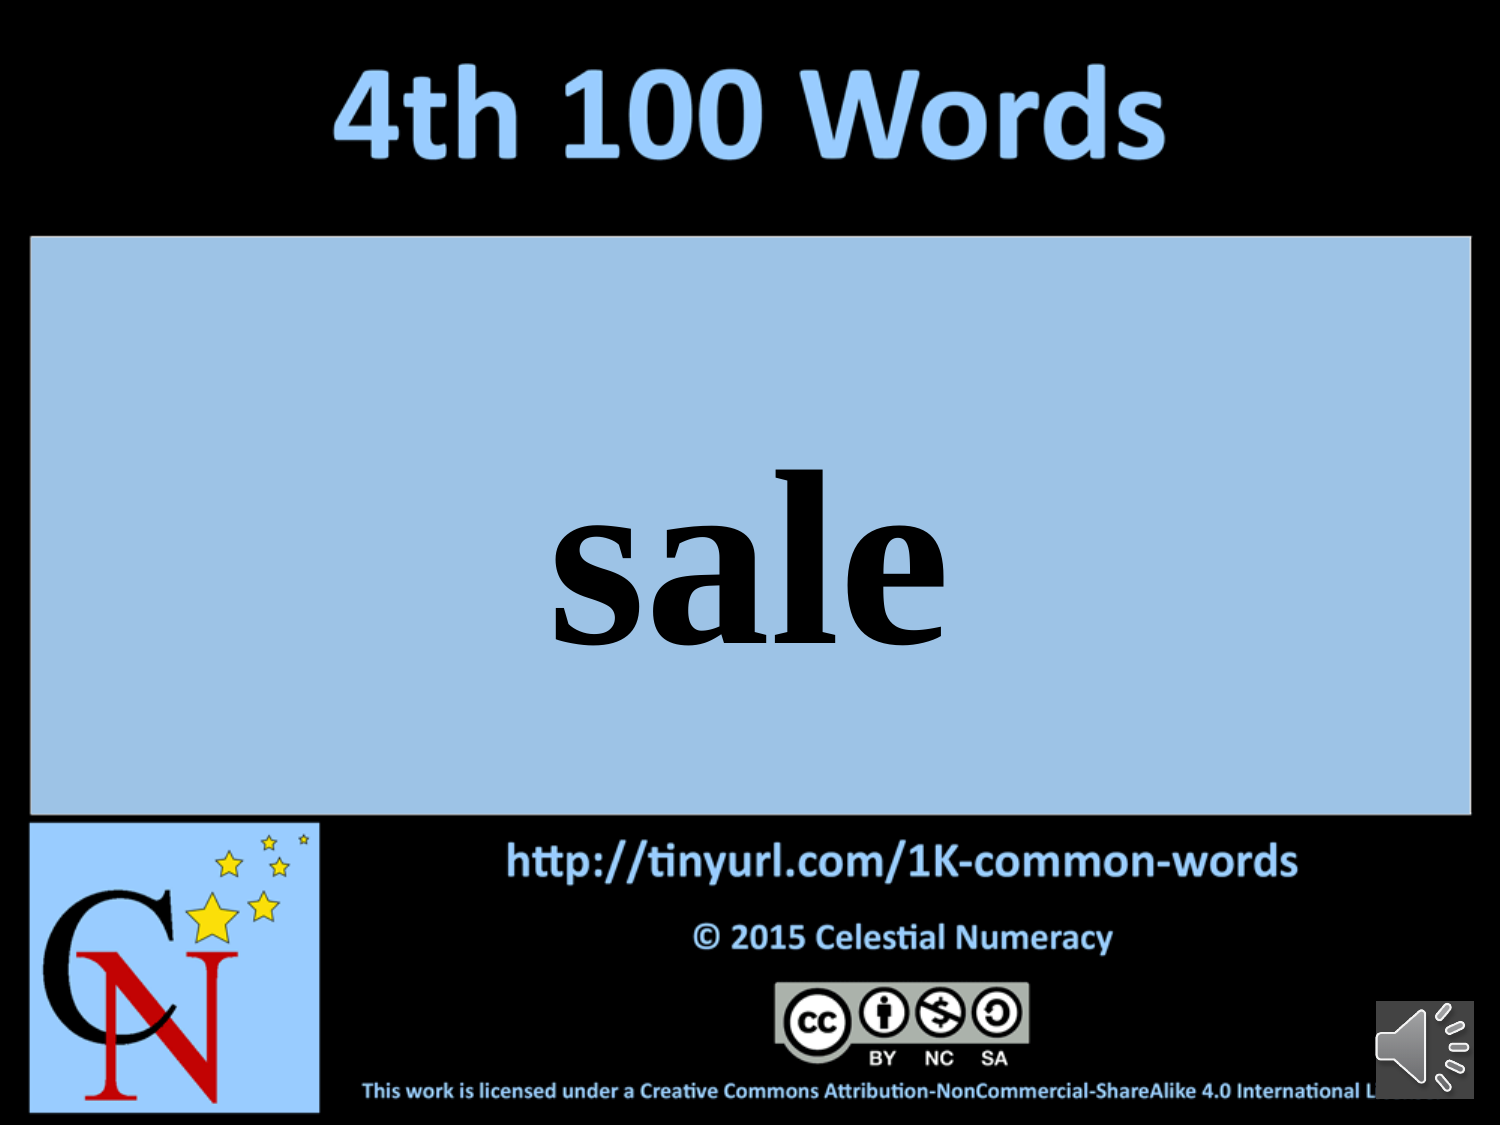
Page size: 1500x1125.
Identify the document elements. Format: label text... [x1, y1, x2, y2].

picture [0, 0, 1500, 1125]
title sale [103, 453, 1397, 672]
